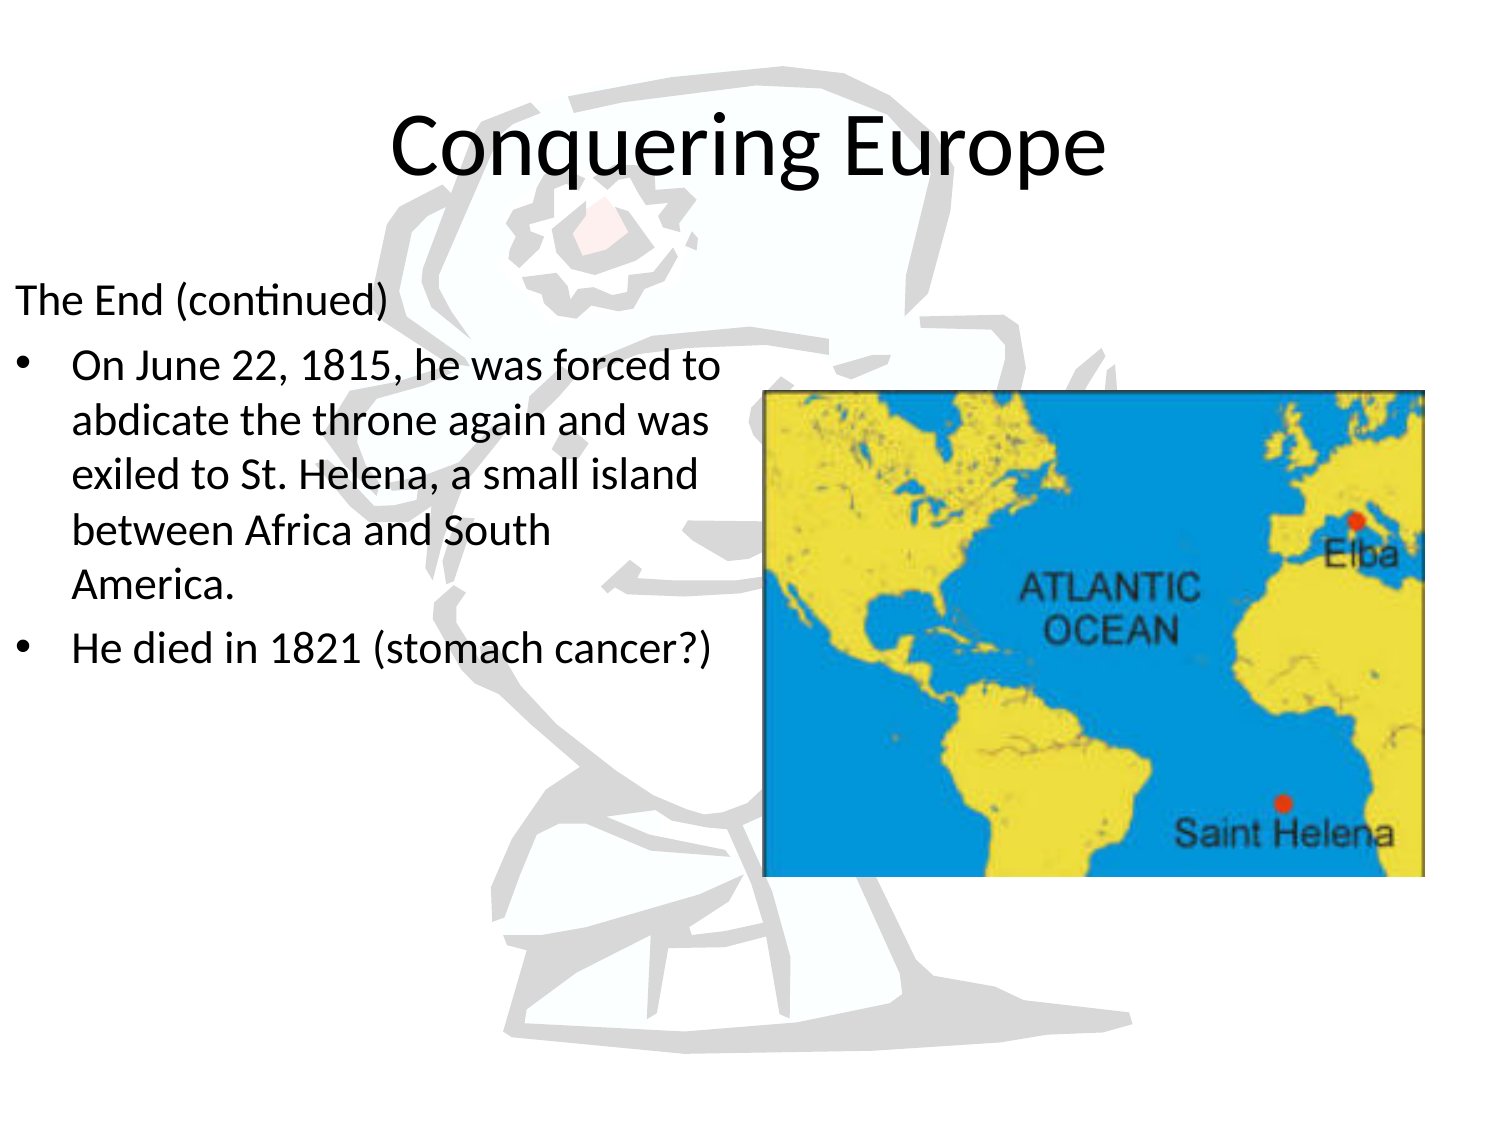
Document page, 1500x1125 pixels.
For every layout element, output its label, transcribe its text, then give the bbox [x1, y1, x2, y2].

picture [237, 58, 1259, 1063]
list The End (continued) On June 22, 1815, he was forced to abdicate the throne again and was exiled to St. Helena, a small island between Africa and South America. He died in 1821 (stomach cancer?) [0, 262, 738, 1100]
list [762, 390, 1426, 877]
title Conquering Europe [75, 45, 1425, 233]
